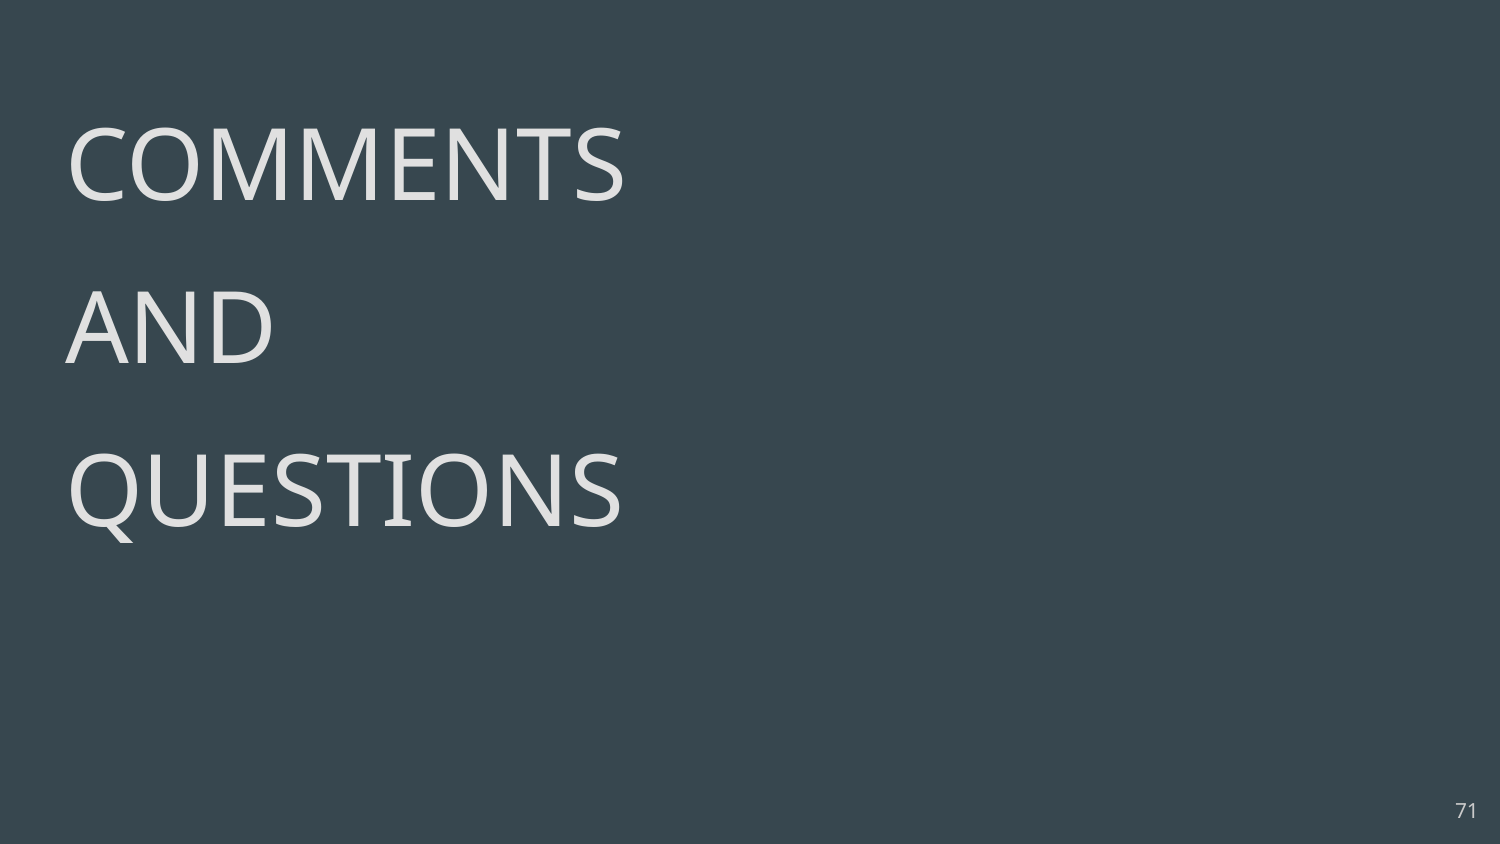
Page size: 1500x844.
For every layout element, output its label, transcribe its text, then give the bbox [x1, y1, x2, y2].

list COMMENTS AND QUESTIONS [49, 67, 1356, 806]
slide_number 71 [1403, 779, 1494, 844]
